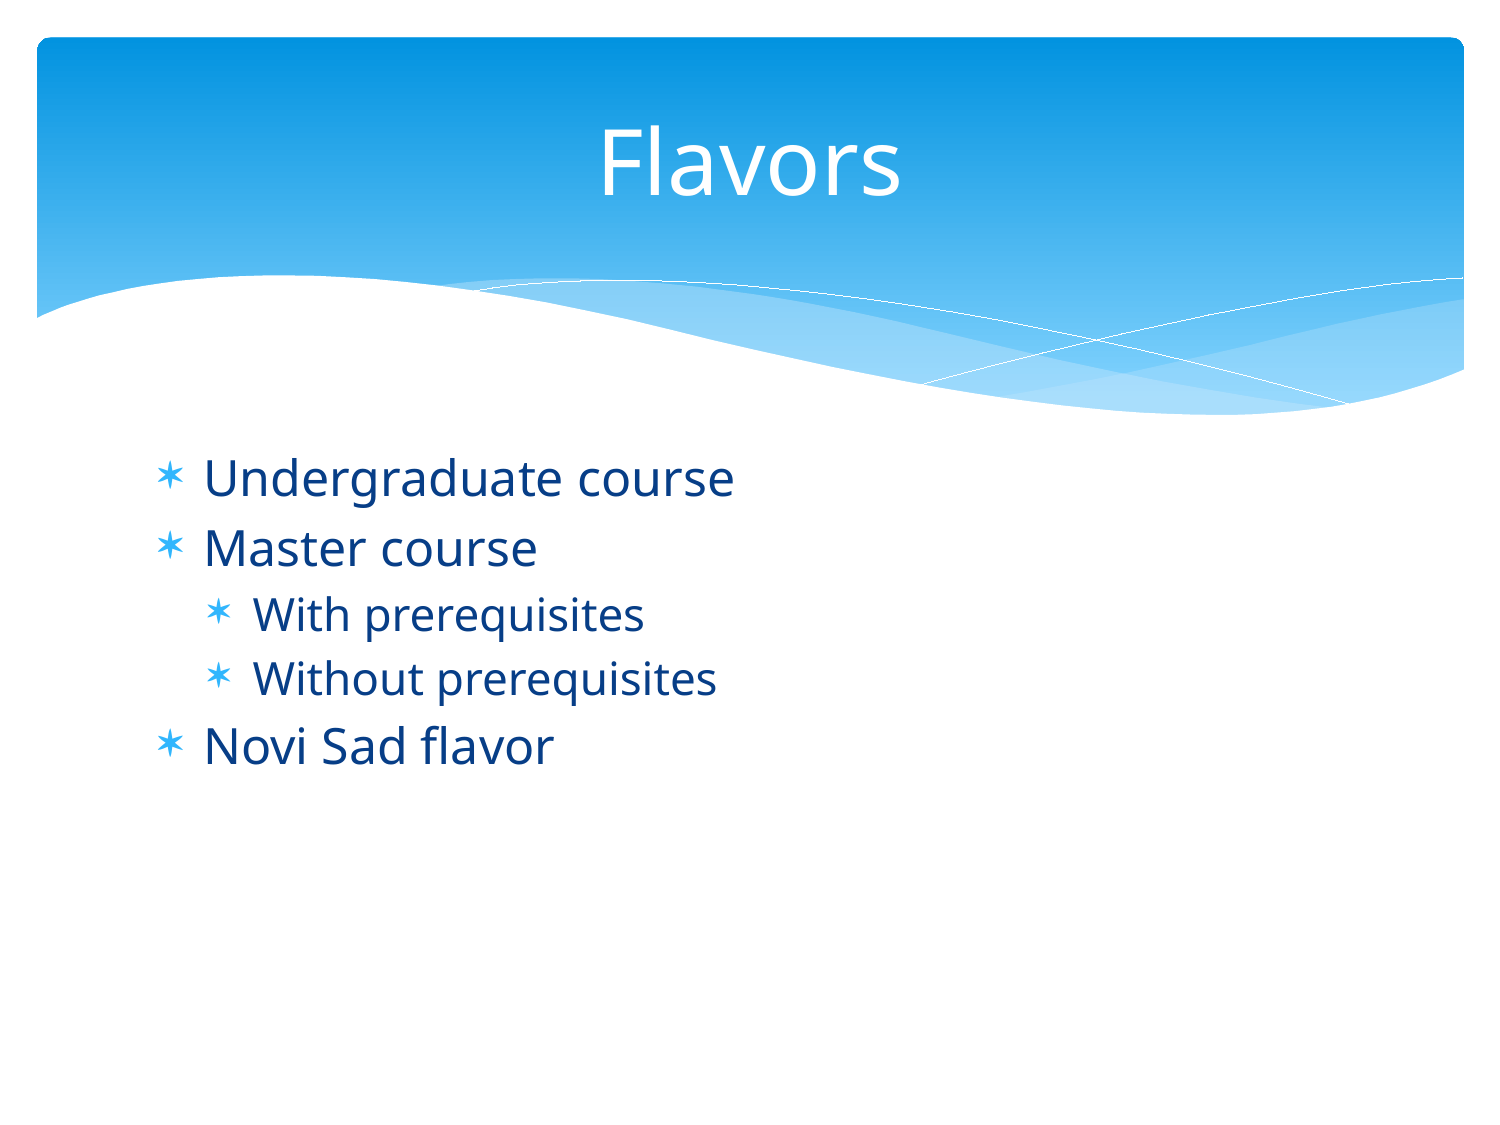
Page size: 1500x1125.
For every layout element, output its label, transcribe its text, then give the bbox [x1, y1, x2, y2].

title Flavors [75, 55, 1425, 261]
list Undergraduate course Master course With prerequisites Without prerequisites Novi Sad flavor [143, 438, 1359, 1005]
